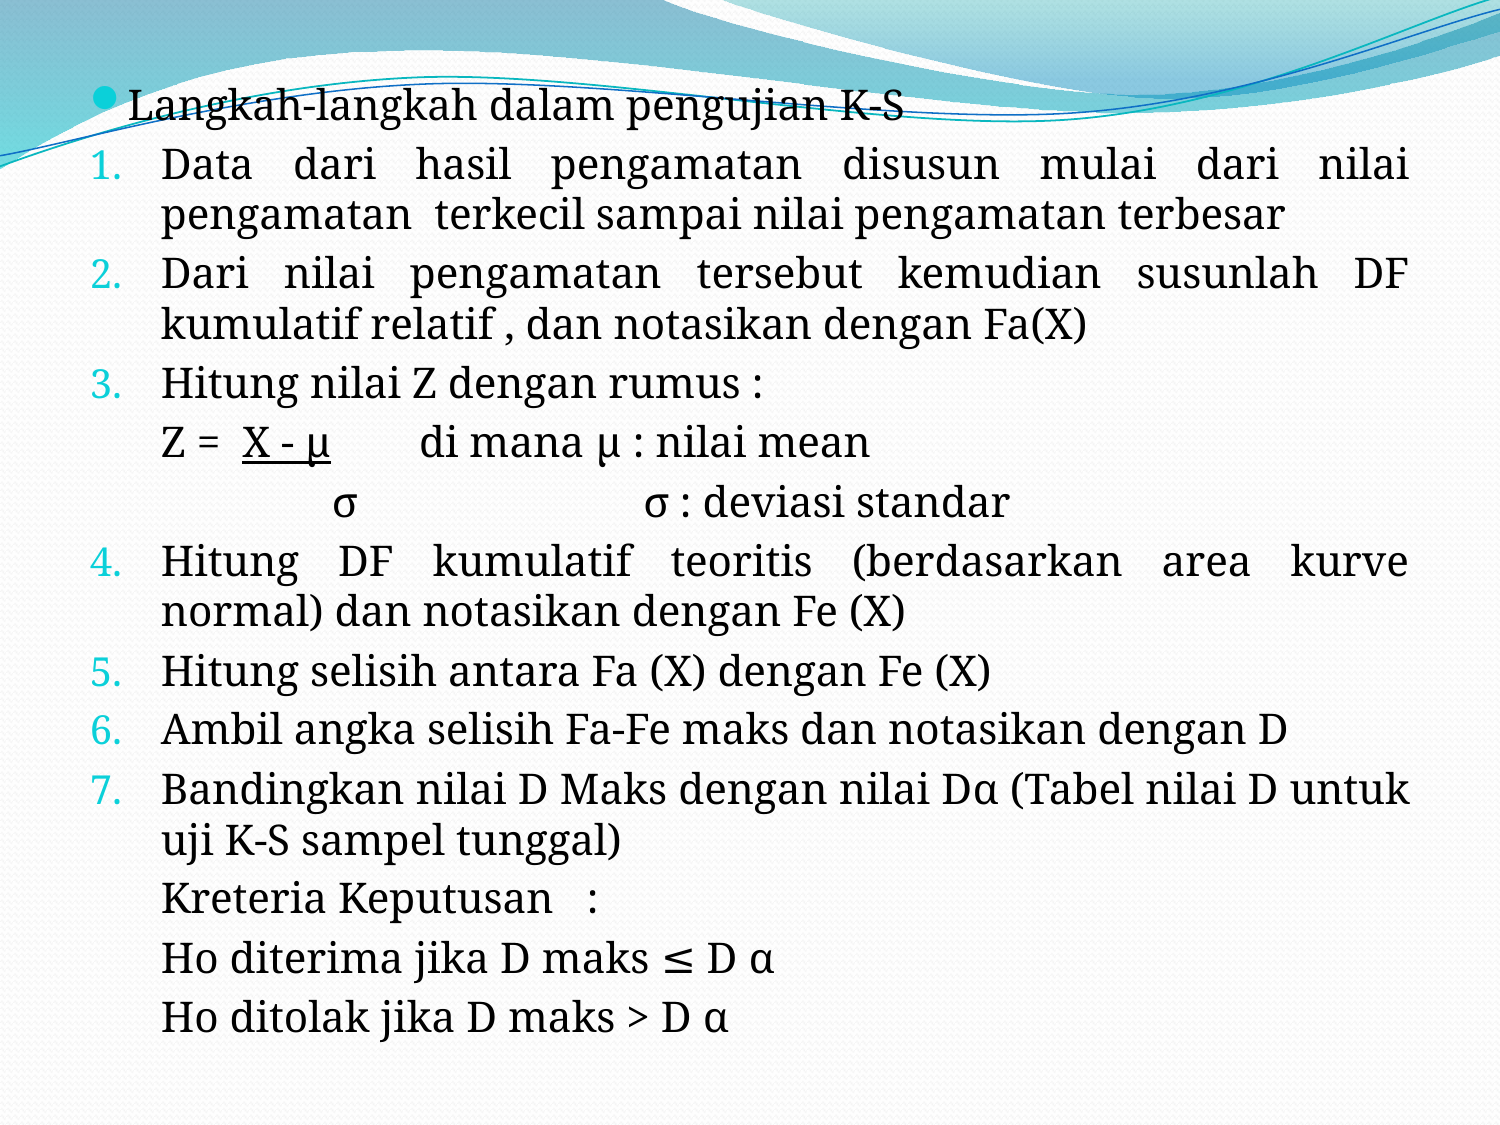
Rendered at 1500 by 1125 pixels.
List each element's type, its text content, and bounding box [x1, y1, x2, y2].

list Langkah-langkah dalam pengujian K-S Data dari hasil pengamatan disusun mulai dari nilai pengamatan terkecil sampai nilai pengamatan terbesar Dari nilai pengamatan tersebut kemudian susunlah DF kumulatif relatif , dan notasikan dengan Fa(X) Hitung nilai Z dengan rumus : Z = X - µ di mana μ : nilai mean σ σ : deviasi standar Hitung DF kumulatif teoritis (berdasarkan area kurve normal) dan notasikan dengan Fe (X) Hitung selisih antara Fa (X) dengan Fe (X) Ambil angka selisih Fa-Fe maks dan notasikan dengan D Bandingkan nilai D Maks dengan nilai Dα (Tabel nilai D untuk uji K-S sampel tunggal) Kreteria Keputusan : Ho diterima jika D maks ≤ D α Ho ditolak jika D maks > D α [75, 70, 1425, 1055]
